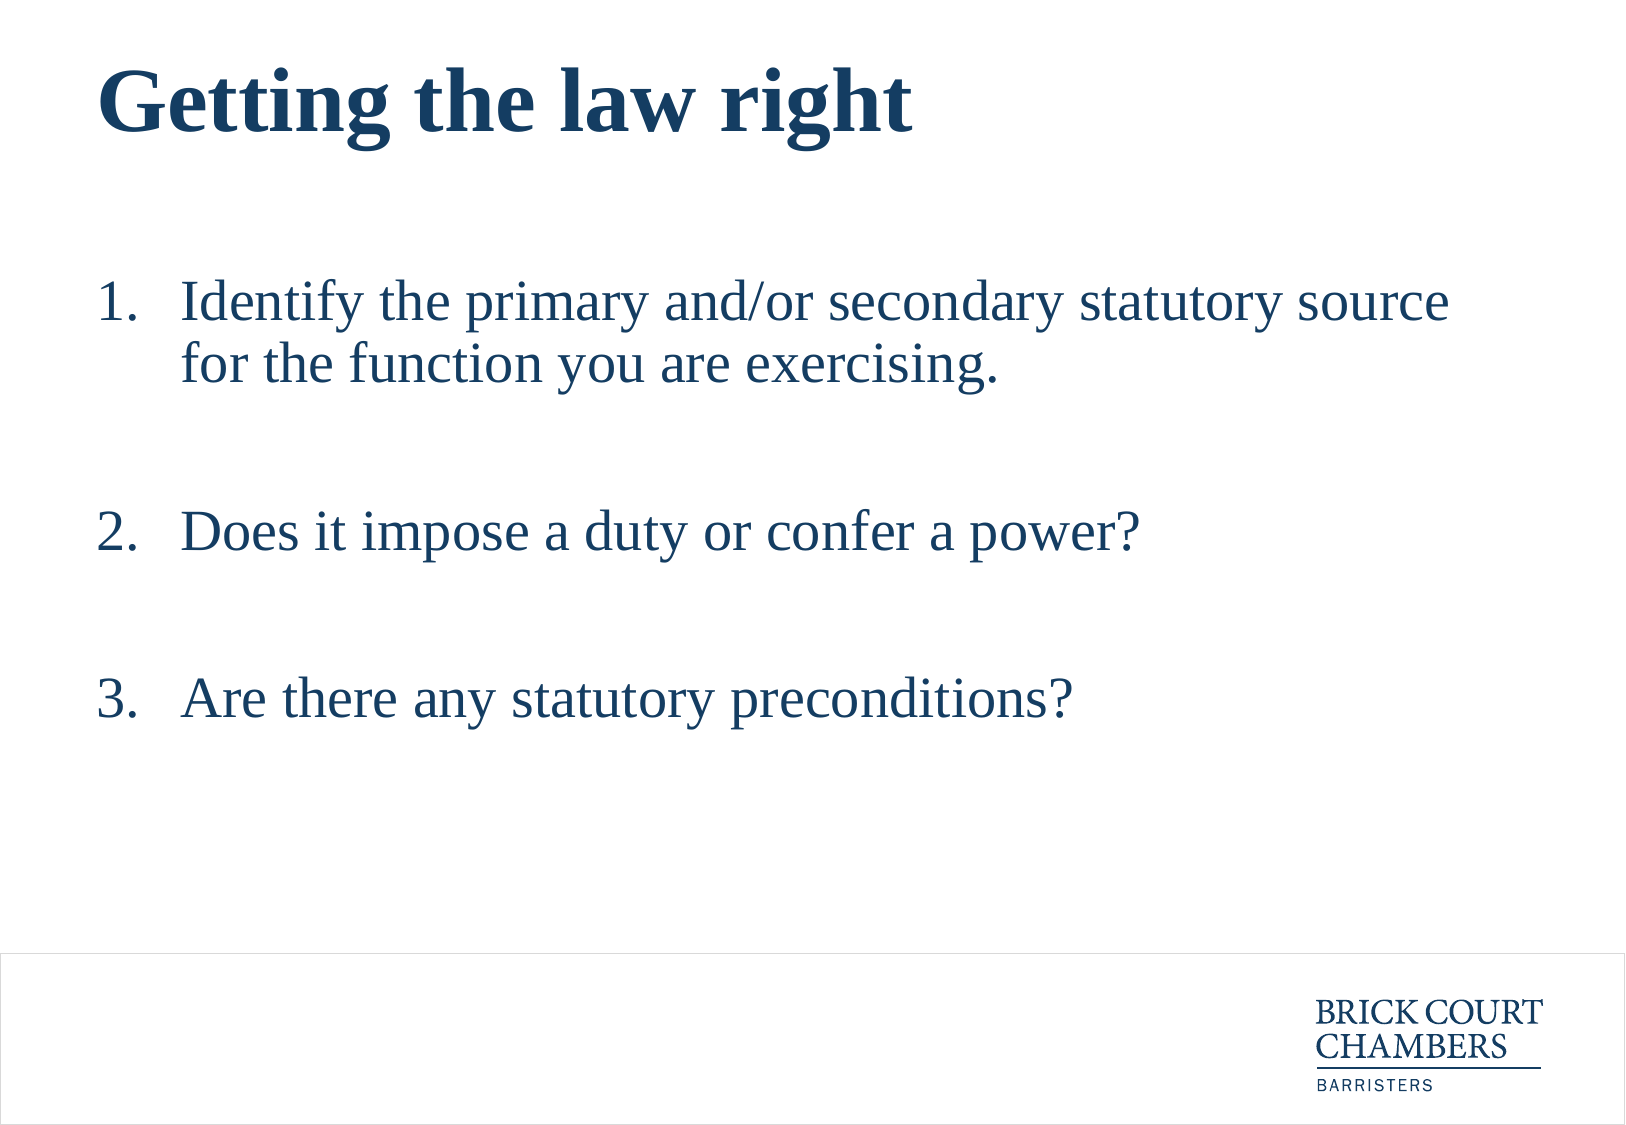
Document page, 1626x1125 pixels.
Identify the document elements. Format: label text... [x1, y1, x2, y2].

title Getting the law right [81, 45, 1544, 233]
list Identify the primary and/or secondary statutory source for the function you are exercising. Does it impose a duty or confer a power? Are there any statutory preconditions? [81, 262, 1544, 1005]
